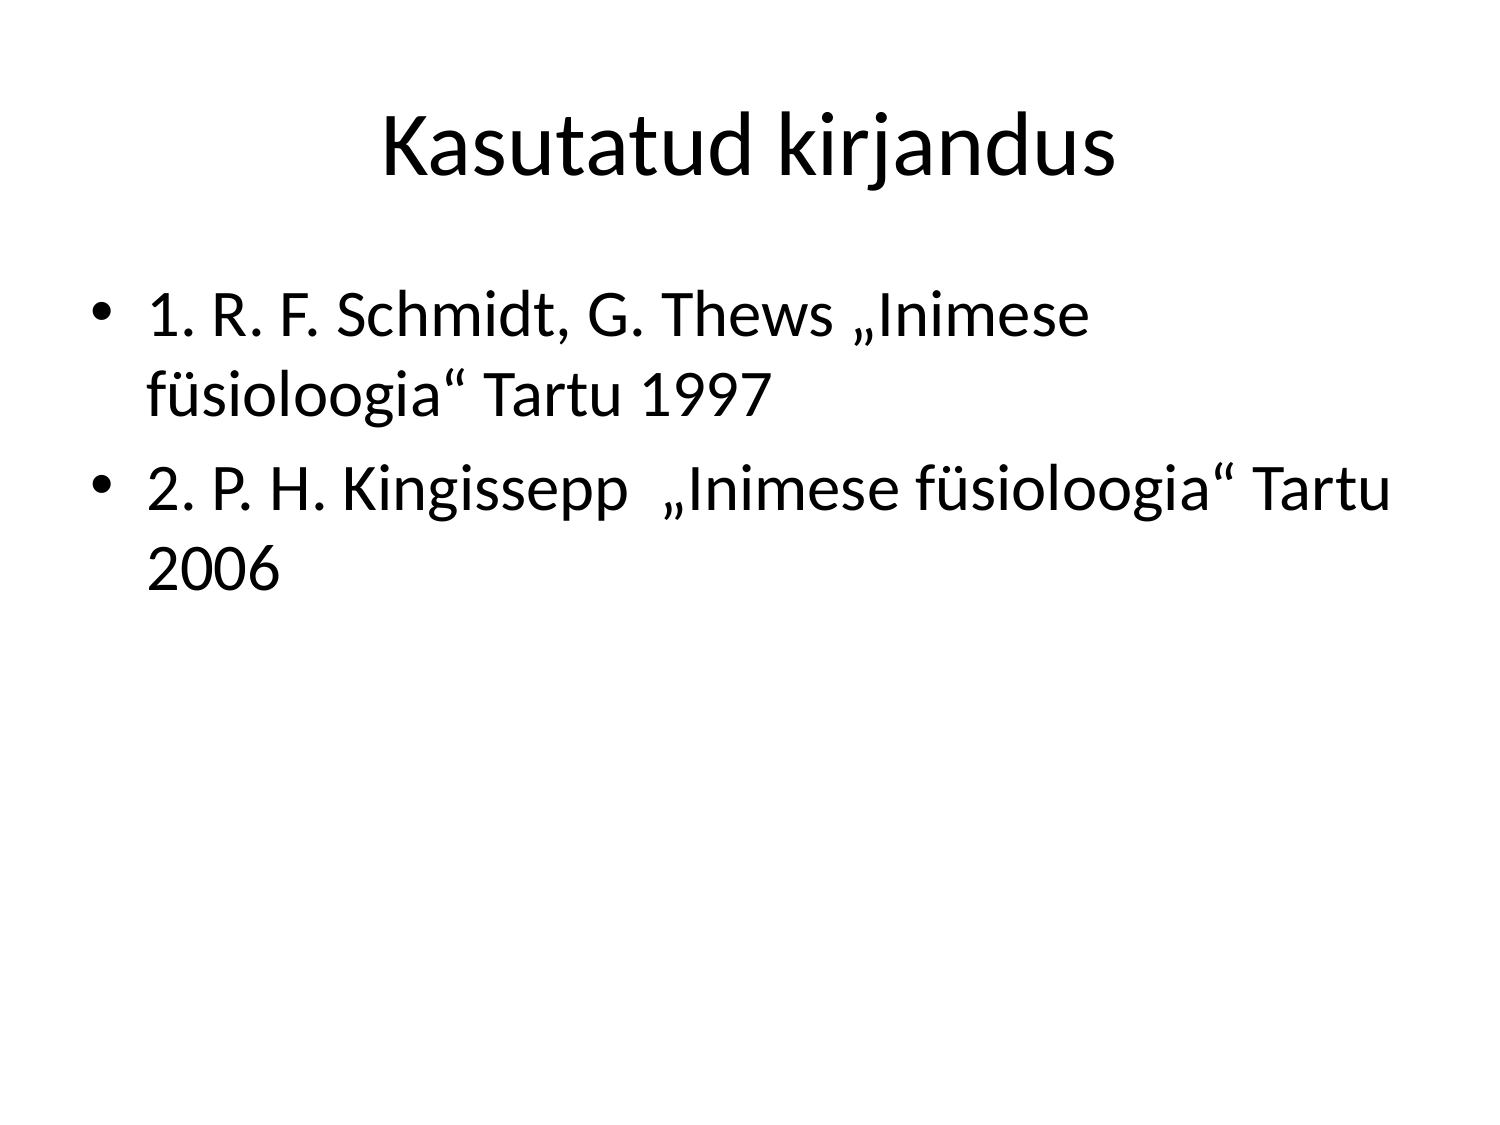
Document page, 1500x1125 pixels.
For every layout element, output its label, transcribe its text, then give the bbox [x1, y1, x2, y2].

list 1. R. F. Schmidt, G. Thews „Inimese füsioloogia“ Tartu 1997 2. P. H. Kingissepp „Inimese füsioloogia“ Tartu 2006 [75, 262, 1425, 1005]
title Kasutatud kirjandus [75, 45, 1425, 233]
